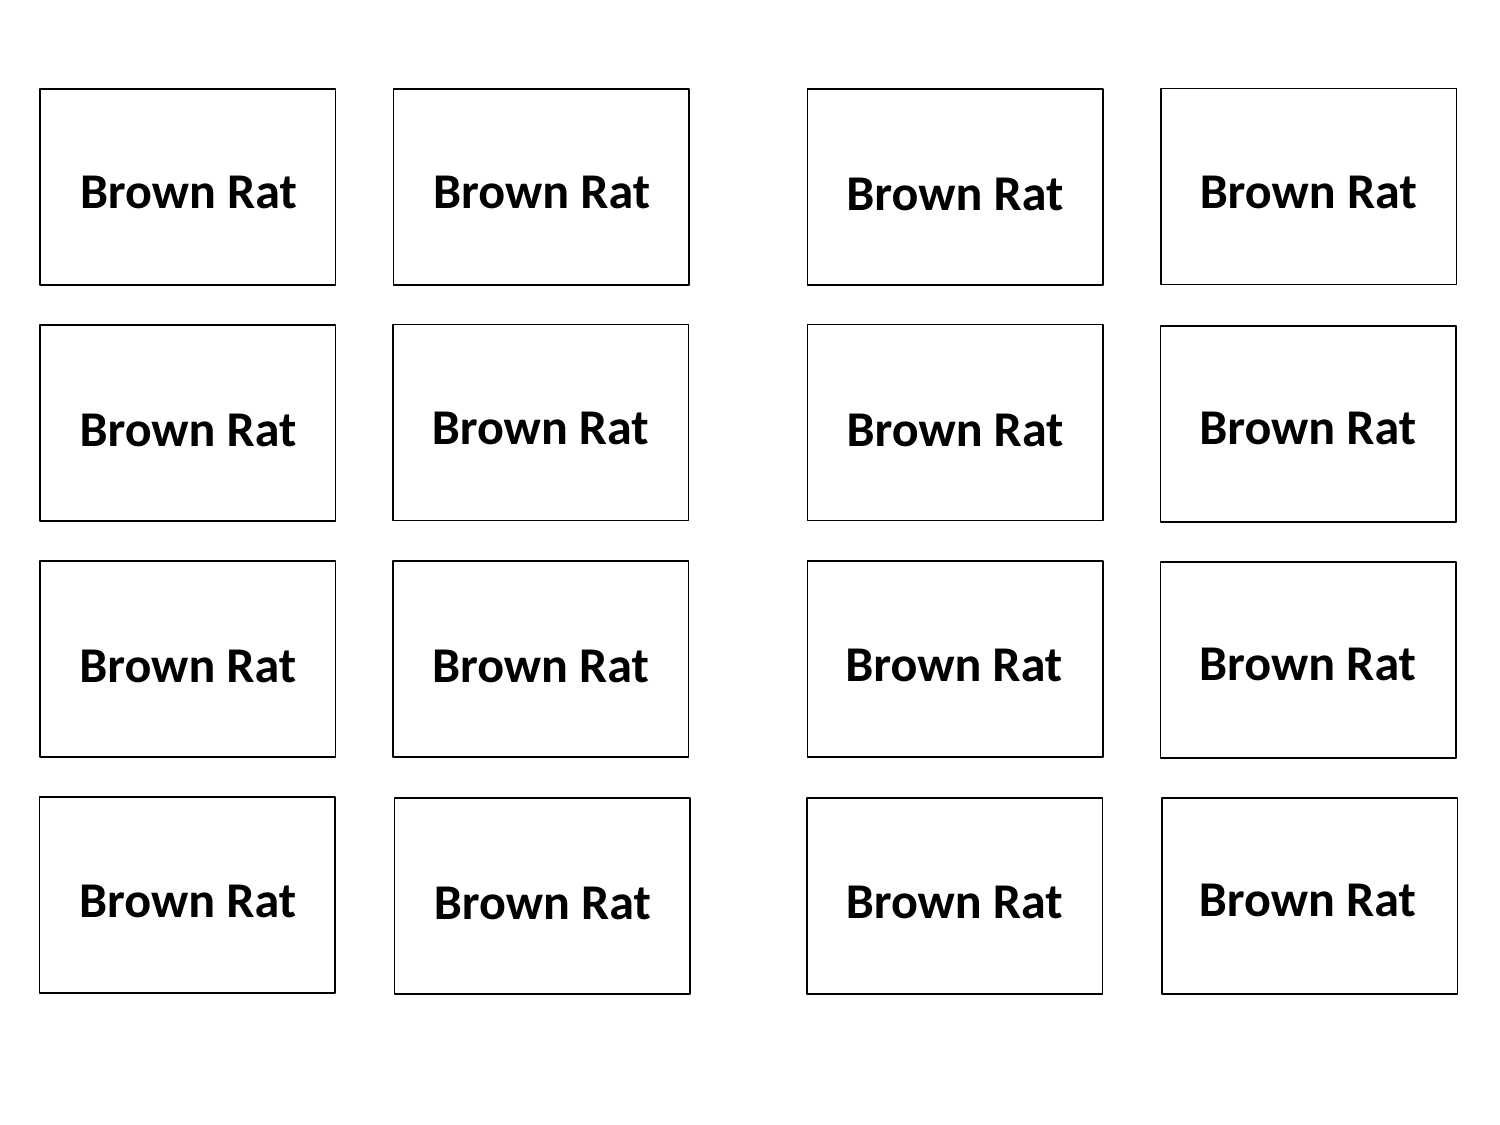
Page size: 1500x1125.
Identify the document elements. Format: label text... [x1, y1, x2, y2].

text_box [1159, 86, 1458, 287]
text_box Brown Rat [830, 624, 1078, 700]
text_box [805, 323, 1105, 523]
text_box Brown Rat [831, 153, 1079, 228]
text_box [1159, 324, 1458, 524]
text_box Brown Rat [419, 861, 666, 937]
text_box Brown Rat [417, 387, 664, 463]
text_box Brown Rat [831, 389, 1079, 465]
text_box Brown Rat [64, 388, 312, 464]
text_box [1159, 560, 1458, 760]
text_box [391, 87, 691, 287]
text_box Brown Rat [1184, 859, 1431, 934]
text_box [392, 796, 692, 996]
text_box [1160, 796, 1459, 996]
text_box [38, 323, 337, 523]
text_box Brown Rat [417, 625, 665, 701]
text_box Brown Rat [64, 624, 312, 700]
text_box [391, 559, 691, 759]
text_box [38, 559, 337, 759]
text_box [806, 87, 1105, 287]
text_box Brown Rat [1184, 623, 1432, 698]
text_box Brown Rat [64, 860, 312, 936]
text_box [805, 559, 1105, 759]
text_box Brown Rat [831, 860, 1078, 936]
text_box Brown Rat [65, 151, 312, 227]
text_box Brown Rat [1184, 387, 1432, 463]
text_box [391, 323, 691, 523]
text_box Brown Rat [418, 151, 666, 226]
text_box [38, 87, 338, 287]
text_box [805, 796, 1105, 996]
text_box Brown Rat [1184, 151, 1432, 227]
text_box [38, 795, 337, 995]
